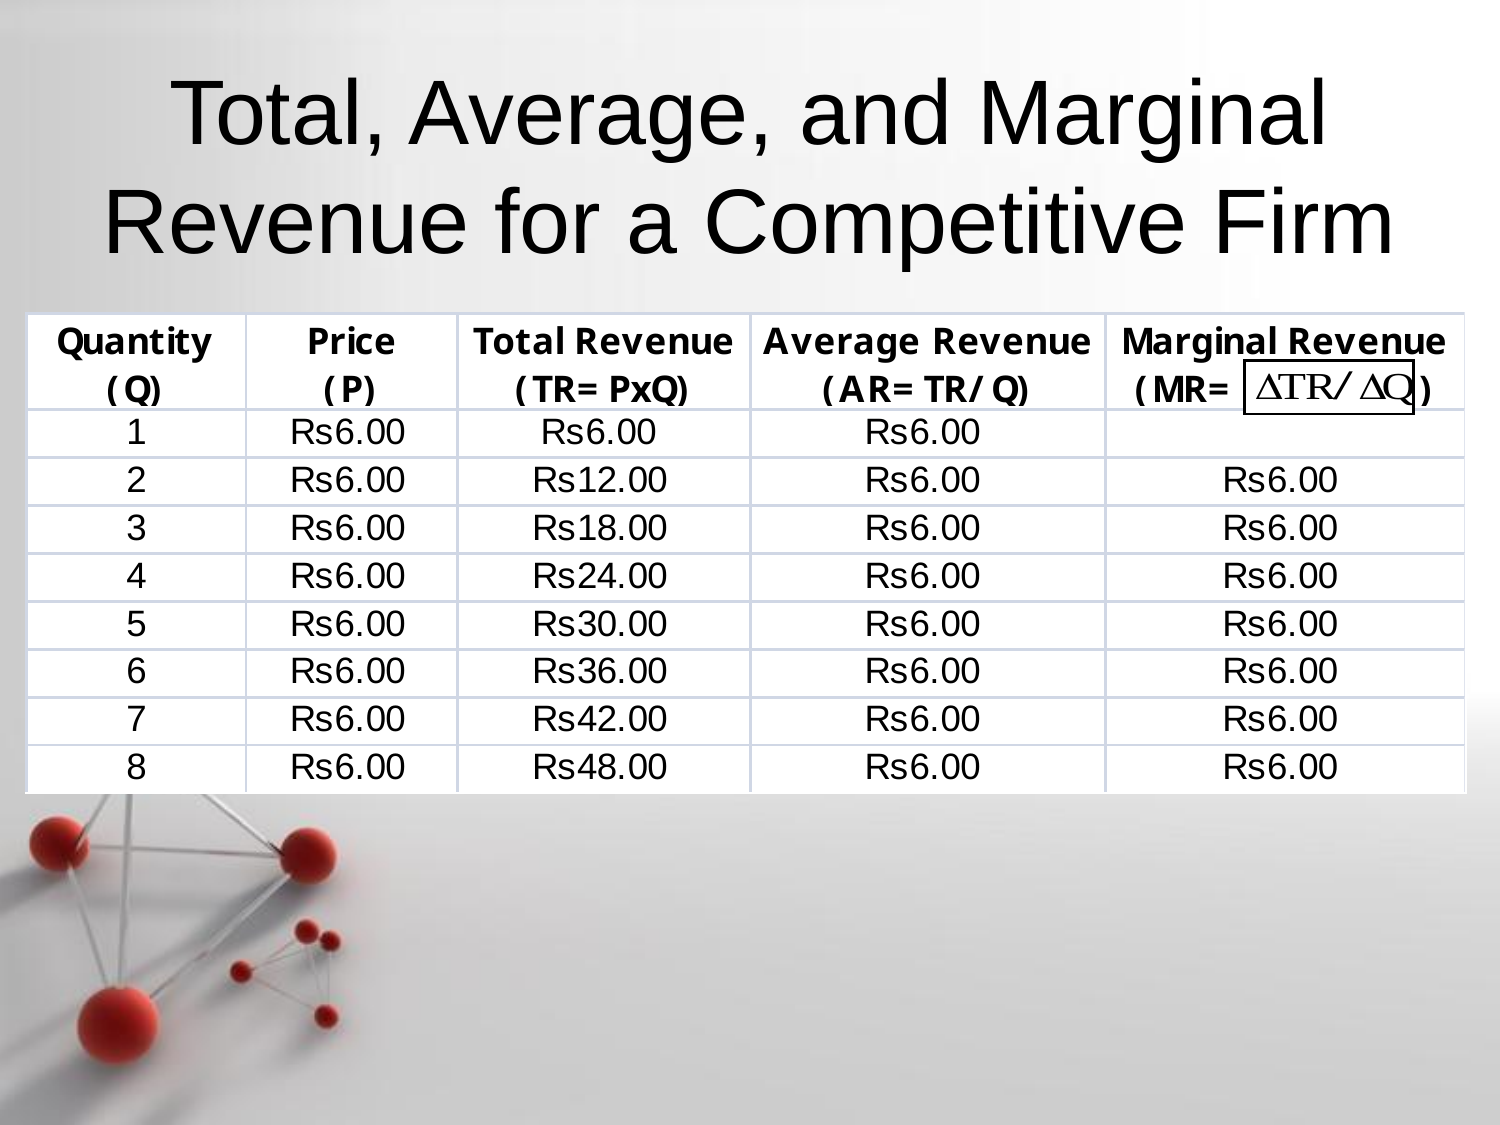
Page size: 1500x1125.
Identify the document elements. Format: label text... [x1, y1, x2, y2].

picture [0, 0, 1500, 1125]
title Total, Average, and Marginal Revenue for a Competitive Firm [75, 45, 1425, 233]
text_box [24, 312, 1468, 795]
